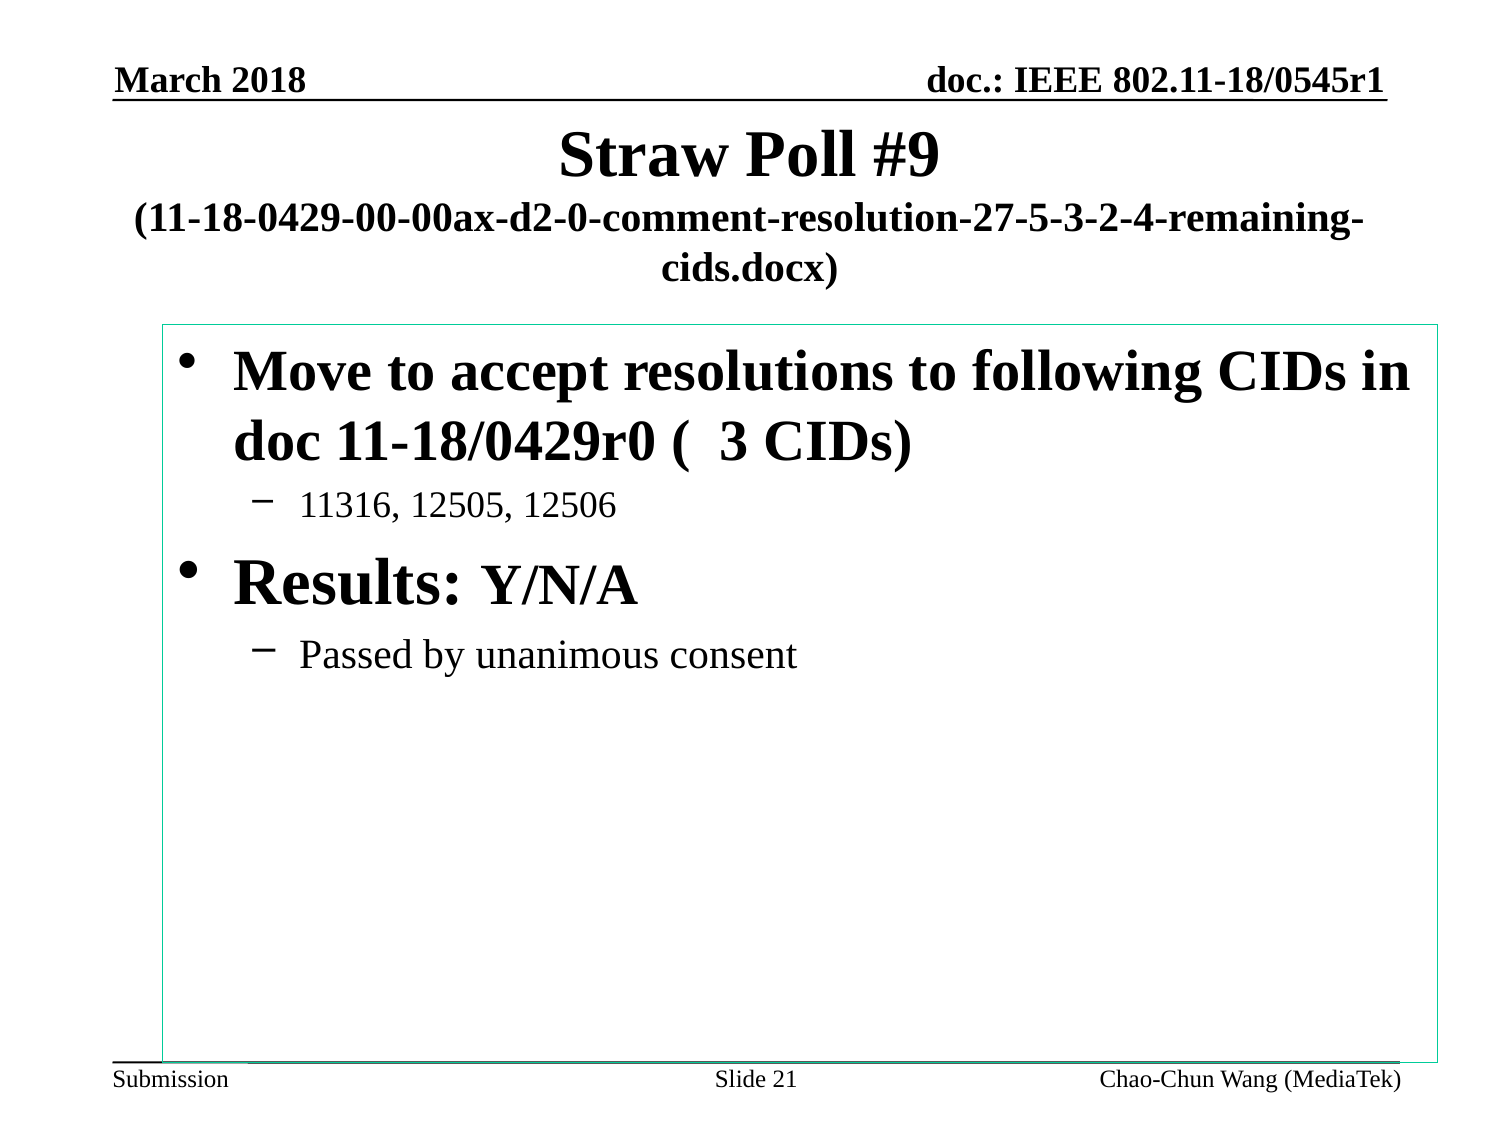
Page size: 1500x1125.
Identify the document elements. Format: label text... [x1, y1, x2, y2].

list Move to accept resolutions to following CIDs in doc 11-18/0429r0 ( 3 CIDs) 11316, 12505, 12506 Results: Y/N/A Passed by unanimous consent [162, 324, 1438, 1063]
title Straw Poll #9 (11-18-0429-00-00ax-d2-0-comment-resolution-27-5-3-2-4-remaining-cids.docx) [112, 112, 1388, 288]
slide_number Slide 21 [712, 1061, 800, 1093]
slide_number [114, 54, 309, 101]
footer Chao-Chun Wang (MediaTek) [1094, 1061, 1402, 1093]
